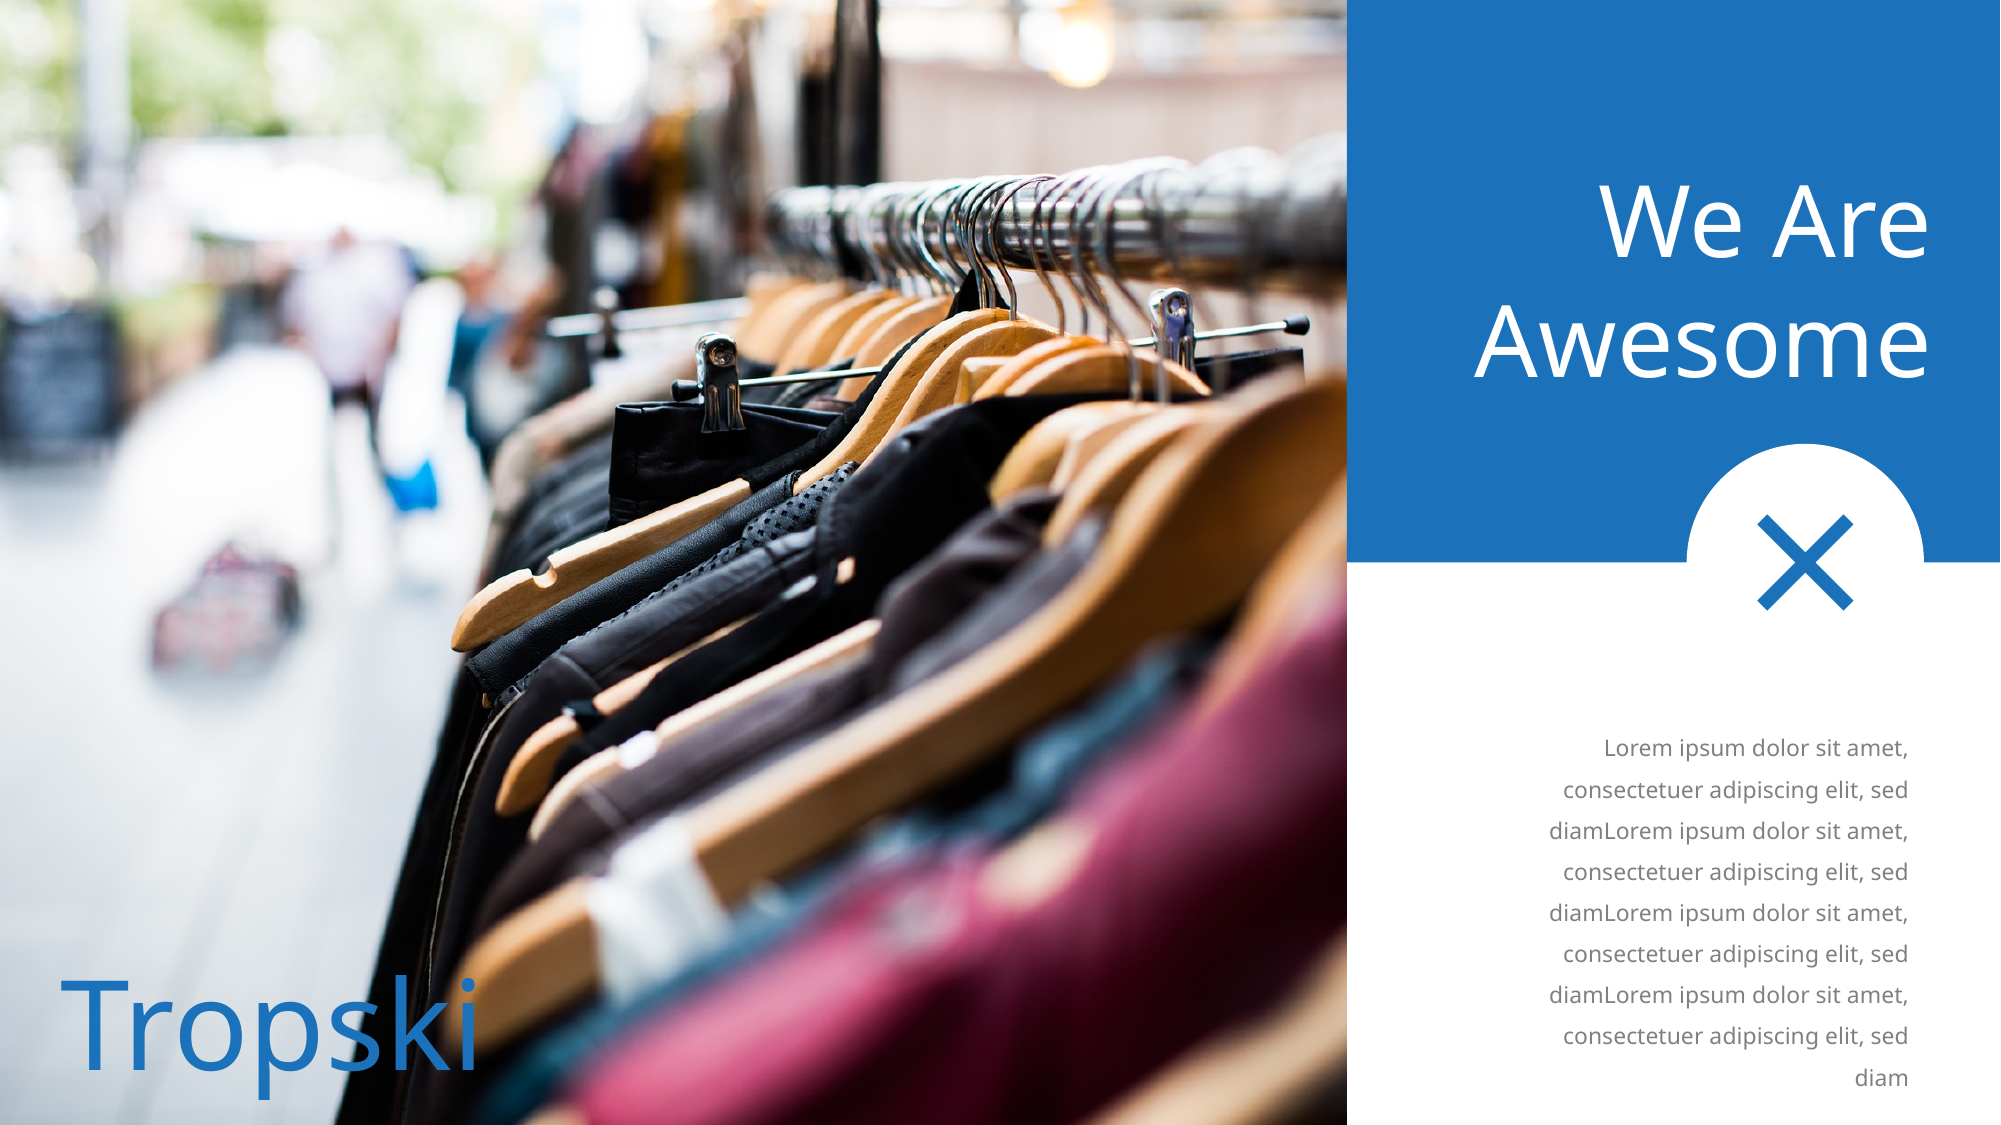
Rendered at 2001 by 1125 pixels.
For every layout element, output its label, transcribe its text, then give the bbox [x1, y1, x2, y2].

text_box [1685, 442, 1925, 683]
text_box [1755, 512, 1855, 613]
text_box [1347, 0, 2000, 563]
text_box Lorem ipsum dolor sit amet, consectetuer adipiscing elit, sed diamLorem ipsum dolor sit amet, consectetuer adipiscing elit, sed diamLorem ipsum dolor sit amet, consectetuer adipiscing elit, sed diamLorem ipsum dolor sit amet, consectetuer adipiscing elit, sed diam [1490, 712, 1924, 1099]
picture [0, 0, 1347, 1125]
text_box We Are Awesome [1459, 150, 1947, 405]
